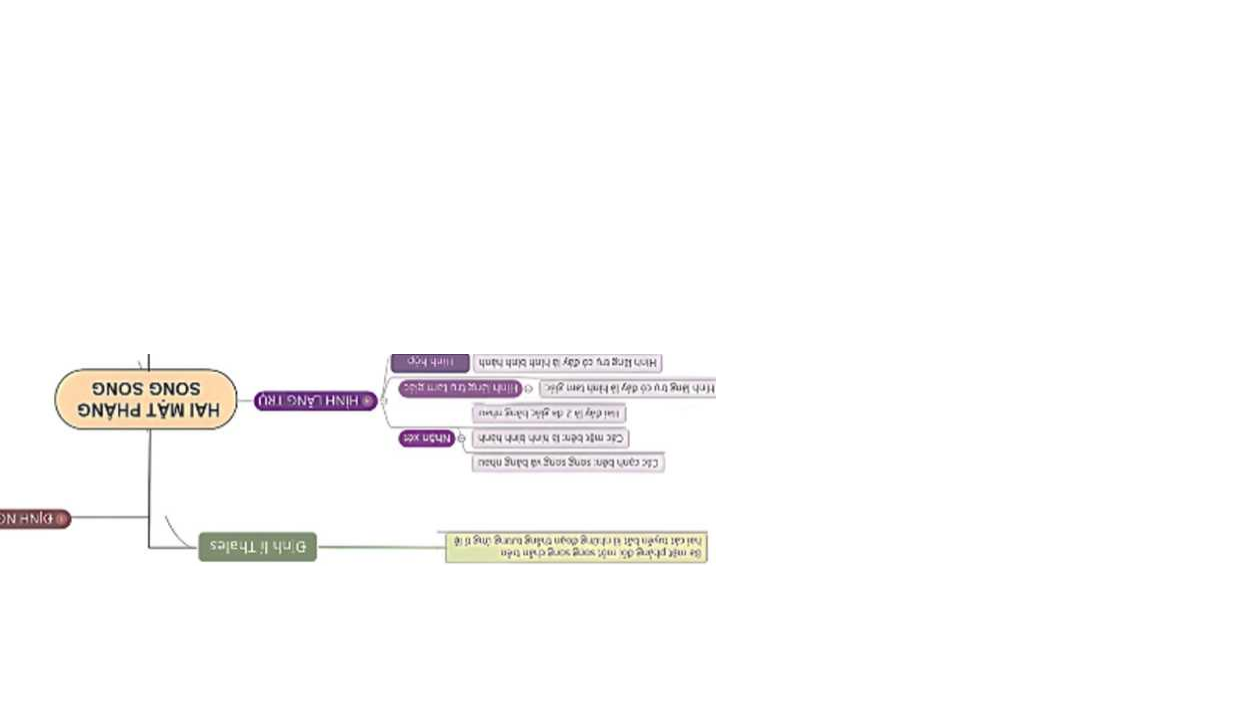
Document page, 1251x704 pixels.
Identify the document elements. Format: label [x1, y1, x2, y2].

picture [0, 354, 716, 566]
